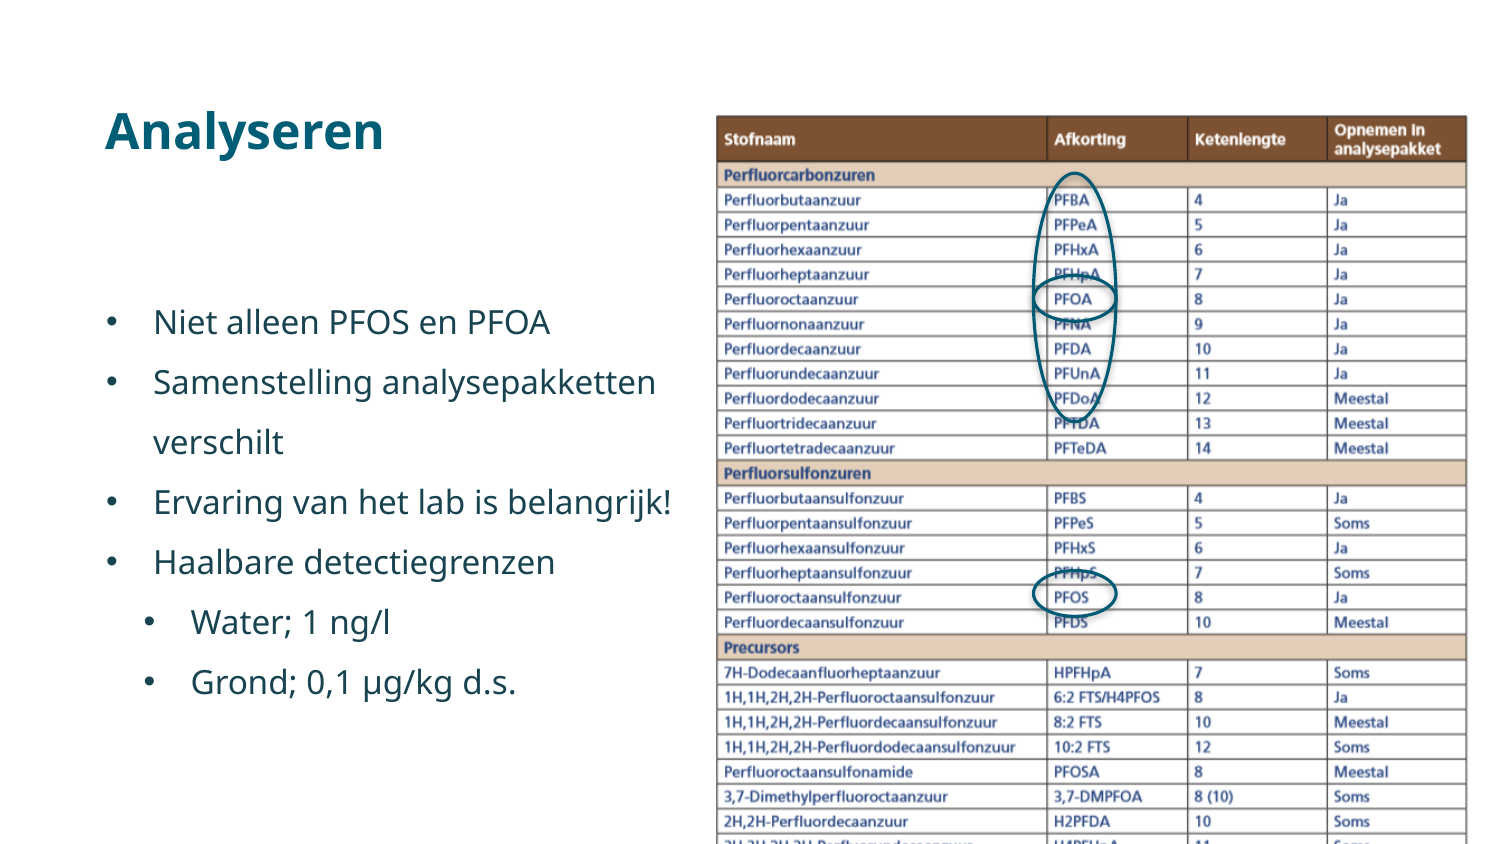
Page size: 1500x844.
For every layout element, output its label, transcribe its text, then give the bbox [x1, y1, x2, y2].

text_box Analyseren [105, 113, 712, 184]
picture [714, 113, 1471, 844]
list Niet alleen PFOS en PFOA Samenstelling analysepakketten verschilt Ervaring van het lab is belangrijk! Haalbare detectiegrenzen Water; 1 ng/l Grond; 0,1 µg/kg d.s. [106, 281, 703, 706]
